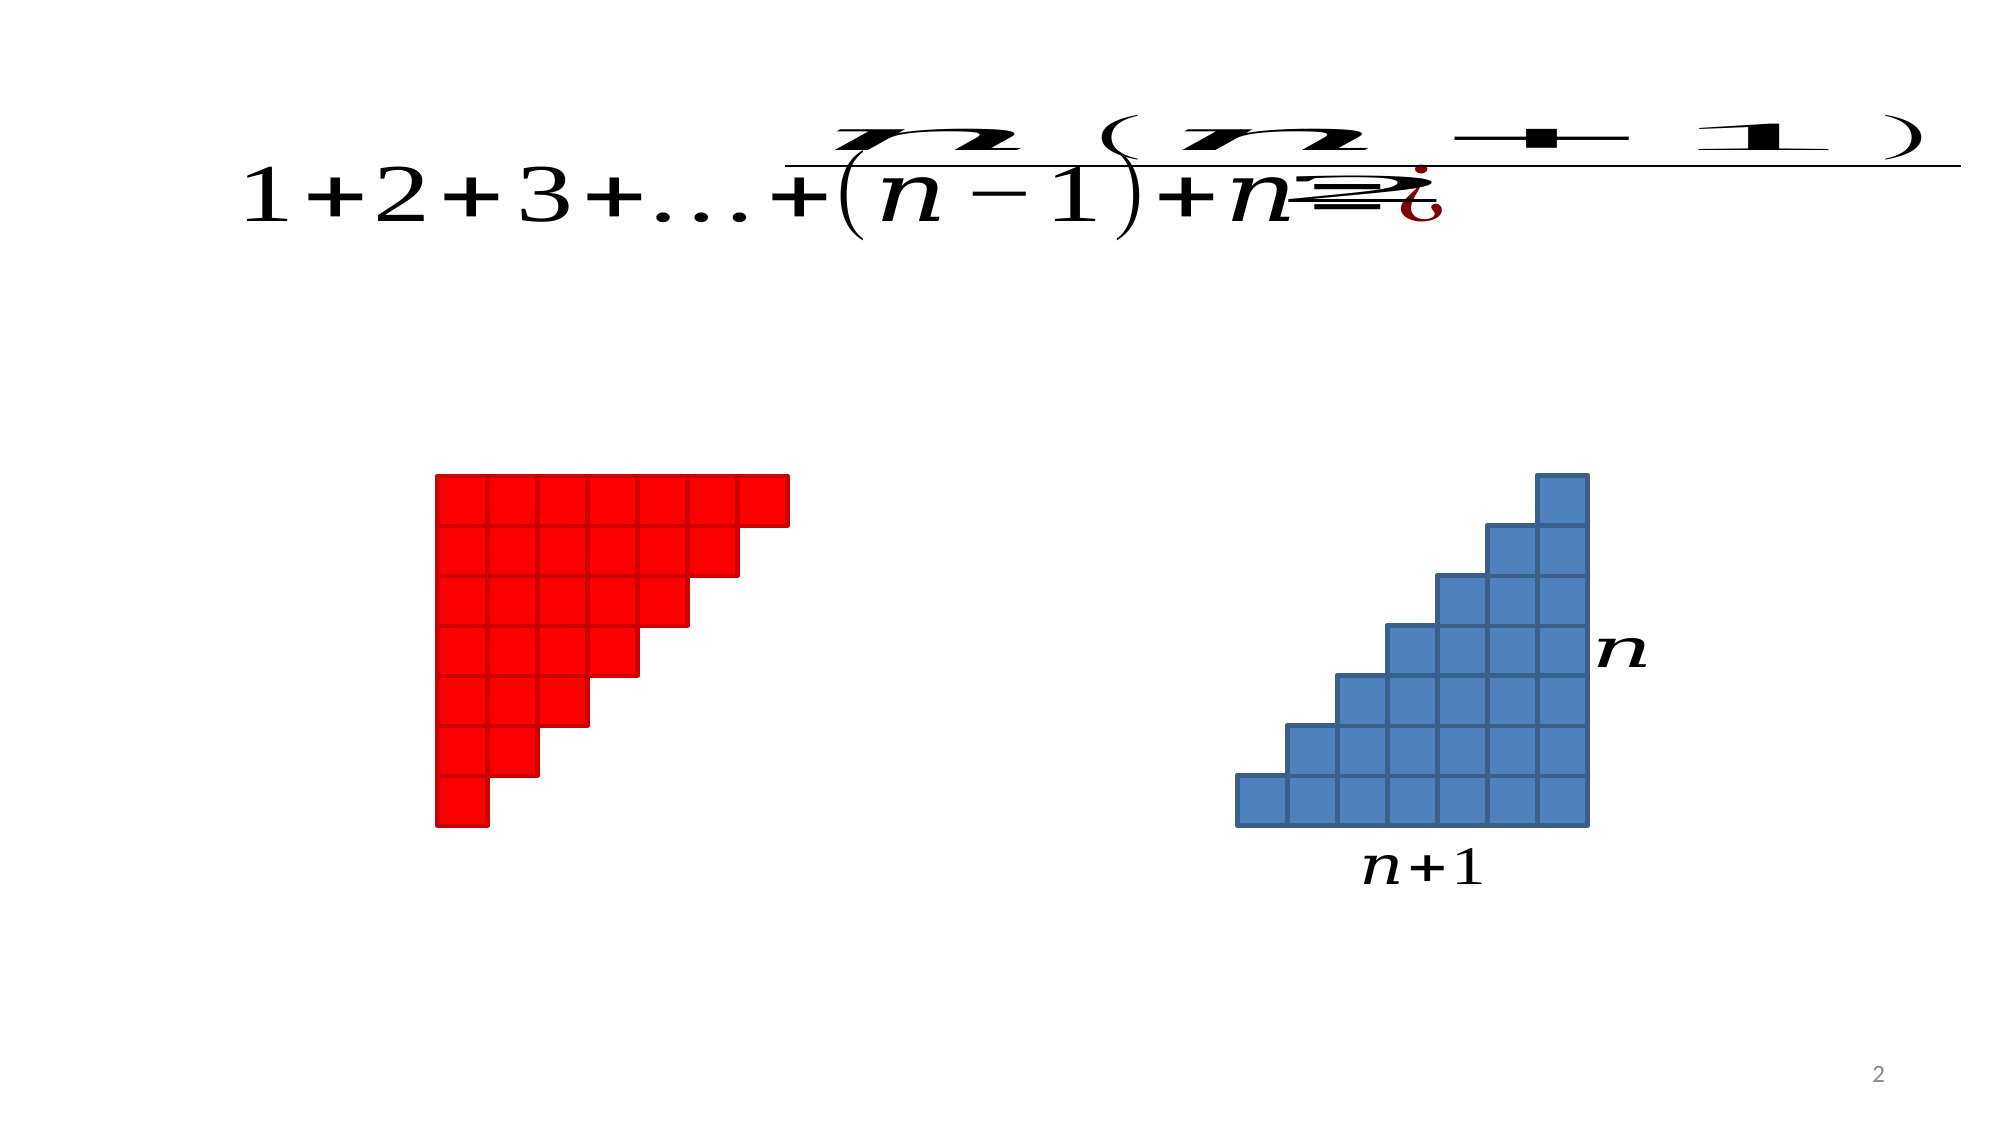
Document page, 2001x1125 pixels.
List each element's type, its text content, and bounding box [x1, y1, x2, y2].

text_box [1237, 475, 1588, 826]
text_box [437, 475, 788, 826]
slide_number 2 [1433, 1042, 1900, 1103]
